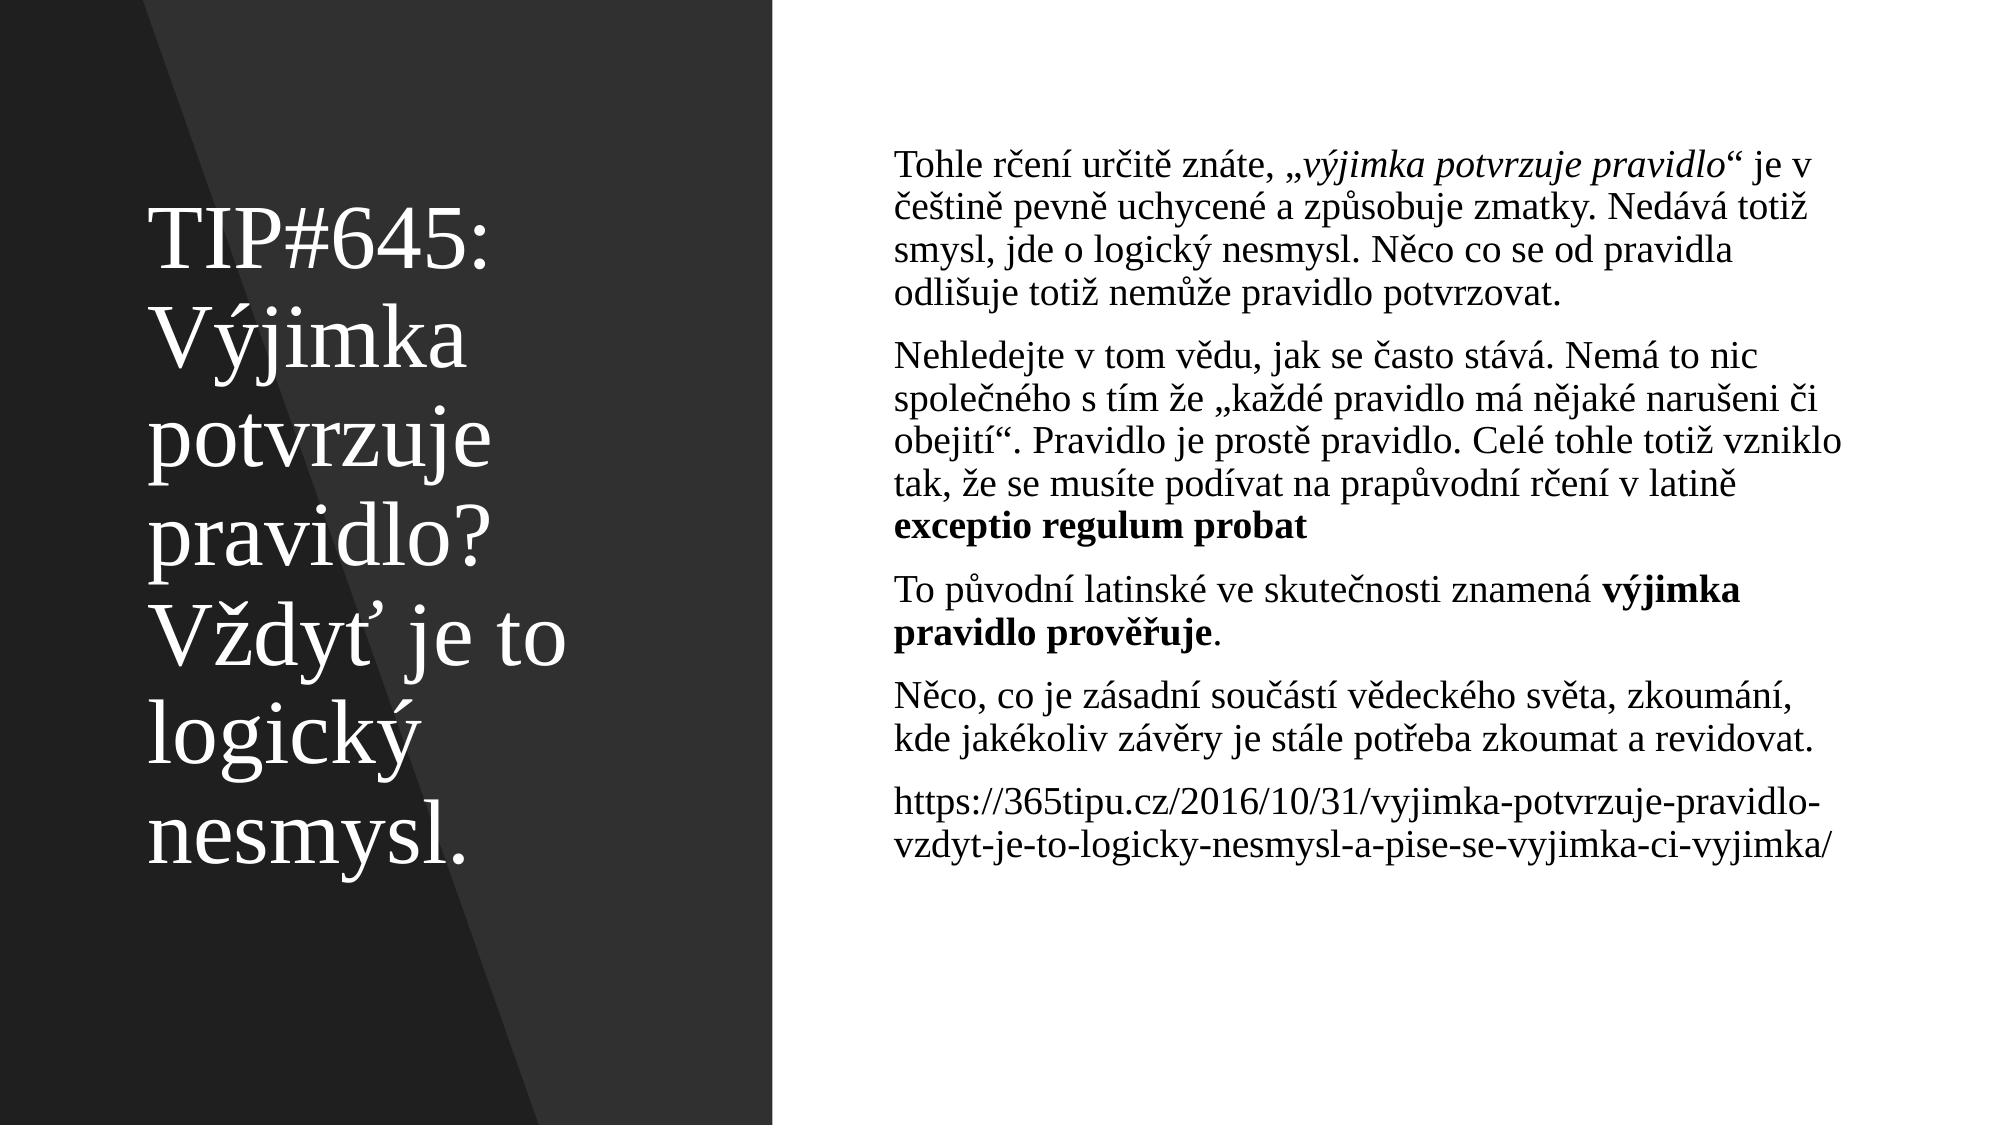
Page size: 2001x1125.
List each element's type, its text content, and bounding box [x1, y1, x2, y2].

title TIP#645: Výjimka potvrzuje pravidlo? Vždyť je to logický nesmysl. [131, 104, 671, 968]
list Tohle rčení určitě znáte, „výjimka potvrzuje pravidlo“ je v češtině pevně uchycené a způsobuje zmatky. Nedává totiž smysl, jde o logický nesmysl. Něco co se od pravidla odlišuje totiž nemůže pravidlo potvrzovat. Nehledejte v tom vědu, jak se často stává. Nemá to nic společného s tím že „každé pravidlo má nějaké narušeni či obejití“. Pravidlo je prostě pravidlo. Celé tohle totiž vzniklo tak, že se musíte podívat na prapůvodní rčení v latině exceptio regulum probat To původní latinské ve skutečnosti znamená výjimka pravidlo prověřuje. Něco, co je zásadní součástí vědeckého světa, zkoumání, kde jakékoliv závěry je stále potřeba zkoumat a revidovat. https://365tipu.cz/2016/10/31/vyjimka-potvrzuje-pravidlo-vzdyt-je-to-logicky-nesmysl-a-pise-se-vyjimka-ci-vyjimka/ [878, 104, 1868, 968]
text_box [0, 0, 540, 1125]
text_box [773, 0, 2000, 1125]
text_box [145, 0, 773, 1125]
